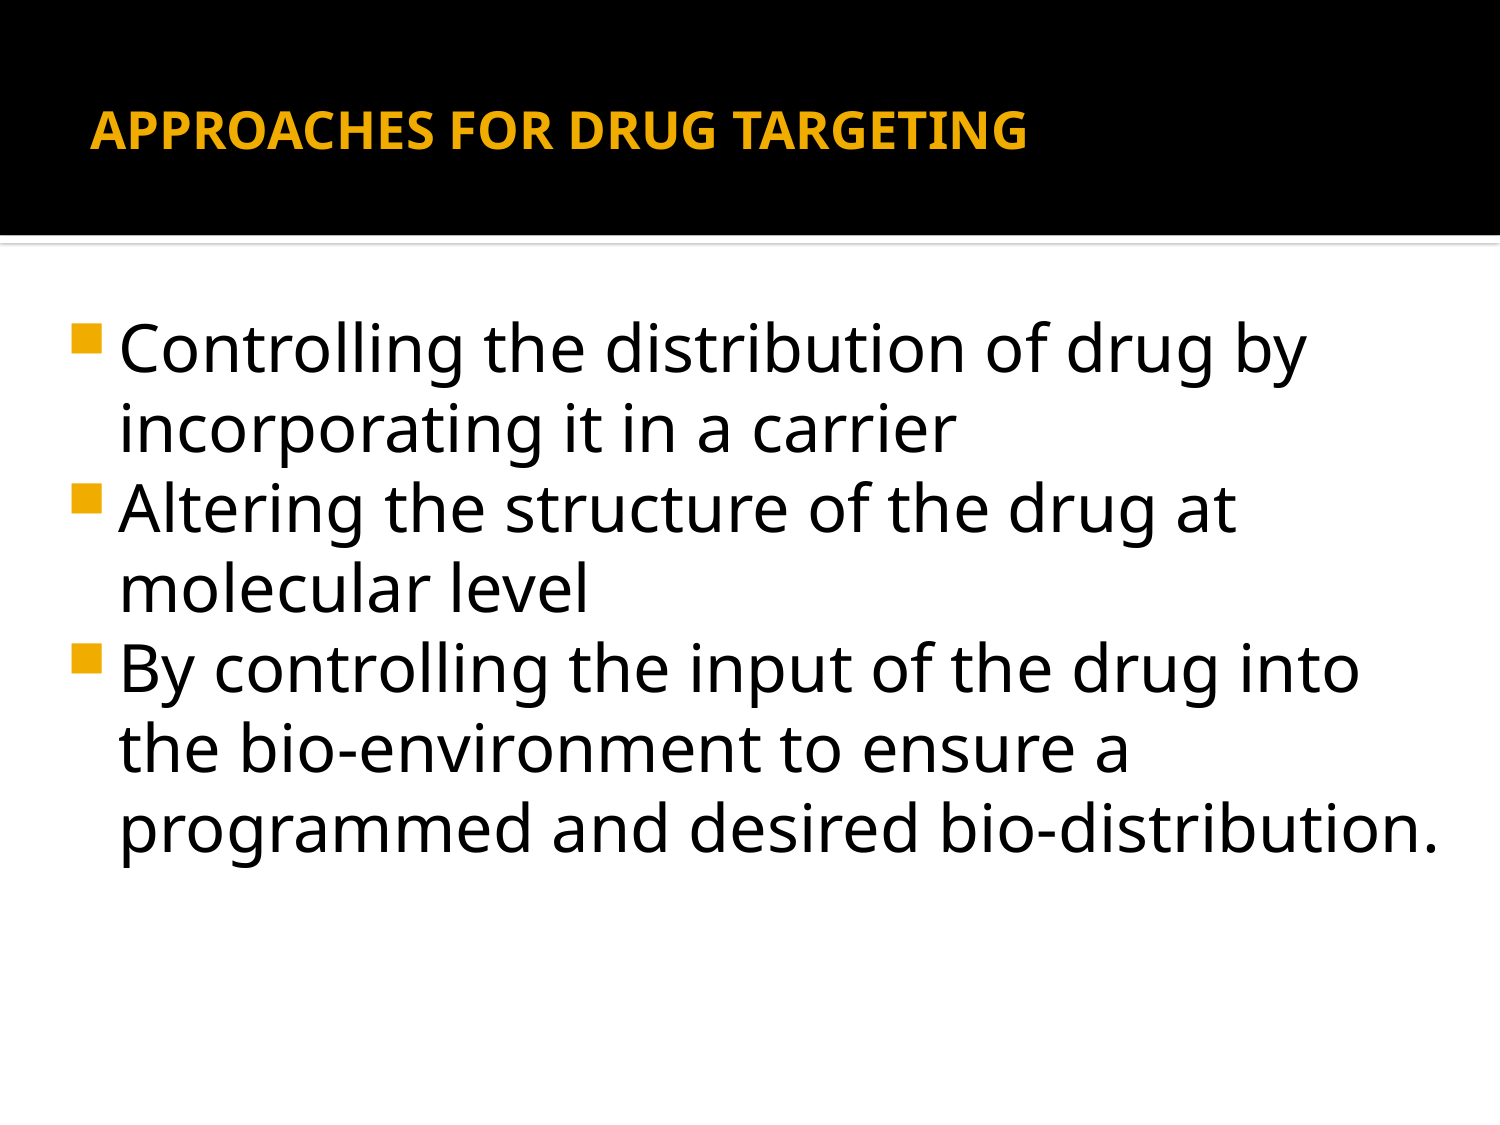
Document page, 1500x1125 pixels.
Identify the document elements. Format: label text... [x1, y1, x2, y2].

list Controlling the distribution of drug by incorporating it in a carrier Altering the structure of the drug at molecular level By controlling the input of the drug into the bio-environment to ensure a programmed and desired bio-distribution. [37, 291, 1463, 1050]
title APPROACHES FOR DRUG TARGETING [75, 25, 1425, 231]
